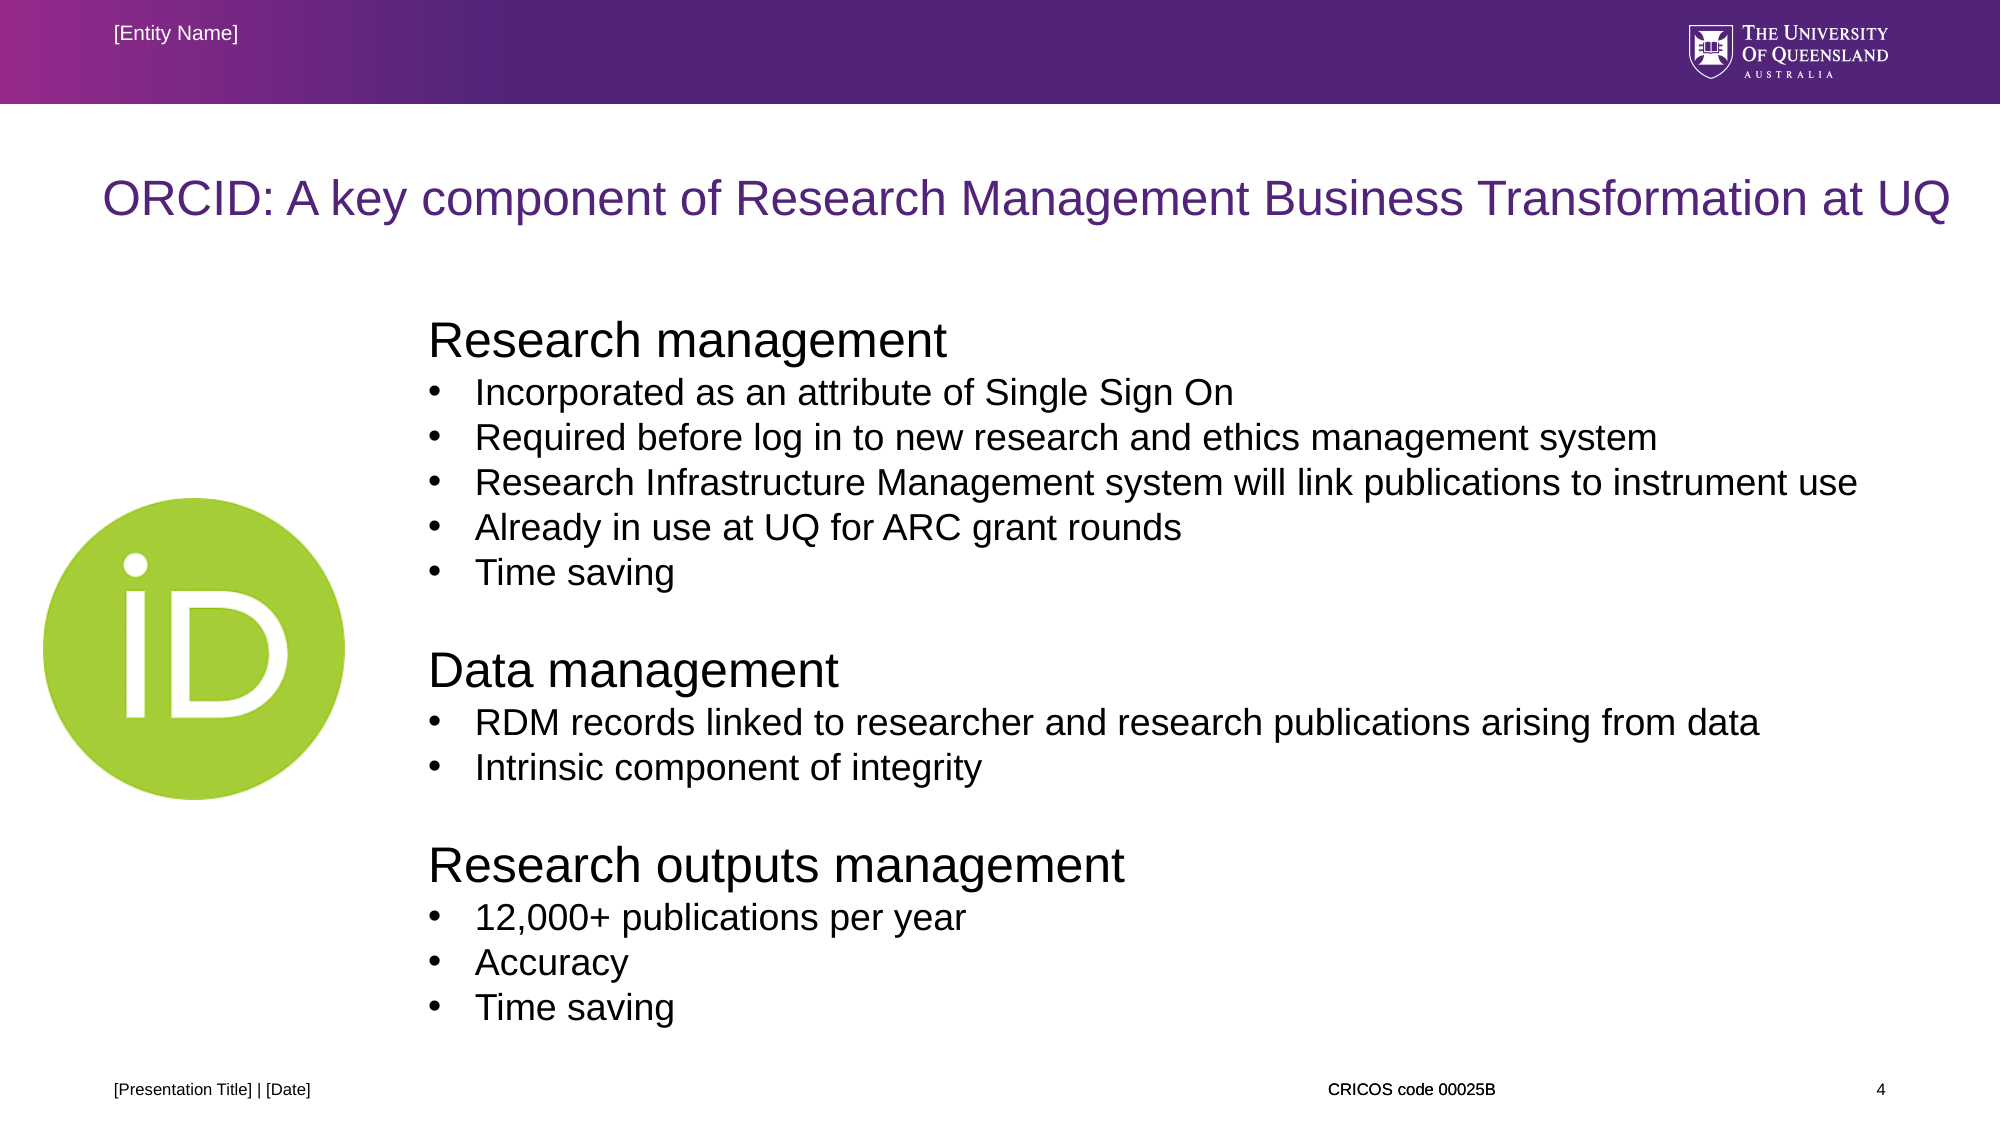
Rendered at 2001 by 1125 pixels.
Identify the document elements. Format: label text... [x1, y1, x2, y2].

slide_number [Entity Name] [114, 24, 670, 65]
picture [1689, 25, 1888, 79]
slide_number 4 [1838, 1081, 1886, 1109]
footer [Presentation Title] | [Date] [114, 1069, 666, 1109]
text_box Research management Incorporated as an attribute of Single Sign On Required before log in to new research and ethics management system Research Infrastructure Management system will link publications to instrument use Already in use at UQ for ARC grant rounds Time saving Data management RDM records linked to researcher and research publications arising from data Intrinsic component of integrity Research outputs management 12,000+ publications per year Accuracy Time saving [413, 300, 2000, 1081]
title ORCID: A key component of Research Management Business Transformation at UQ [102, 160, 2000, 238]
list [43, 498, 345, 800]
